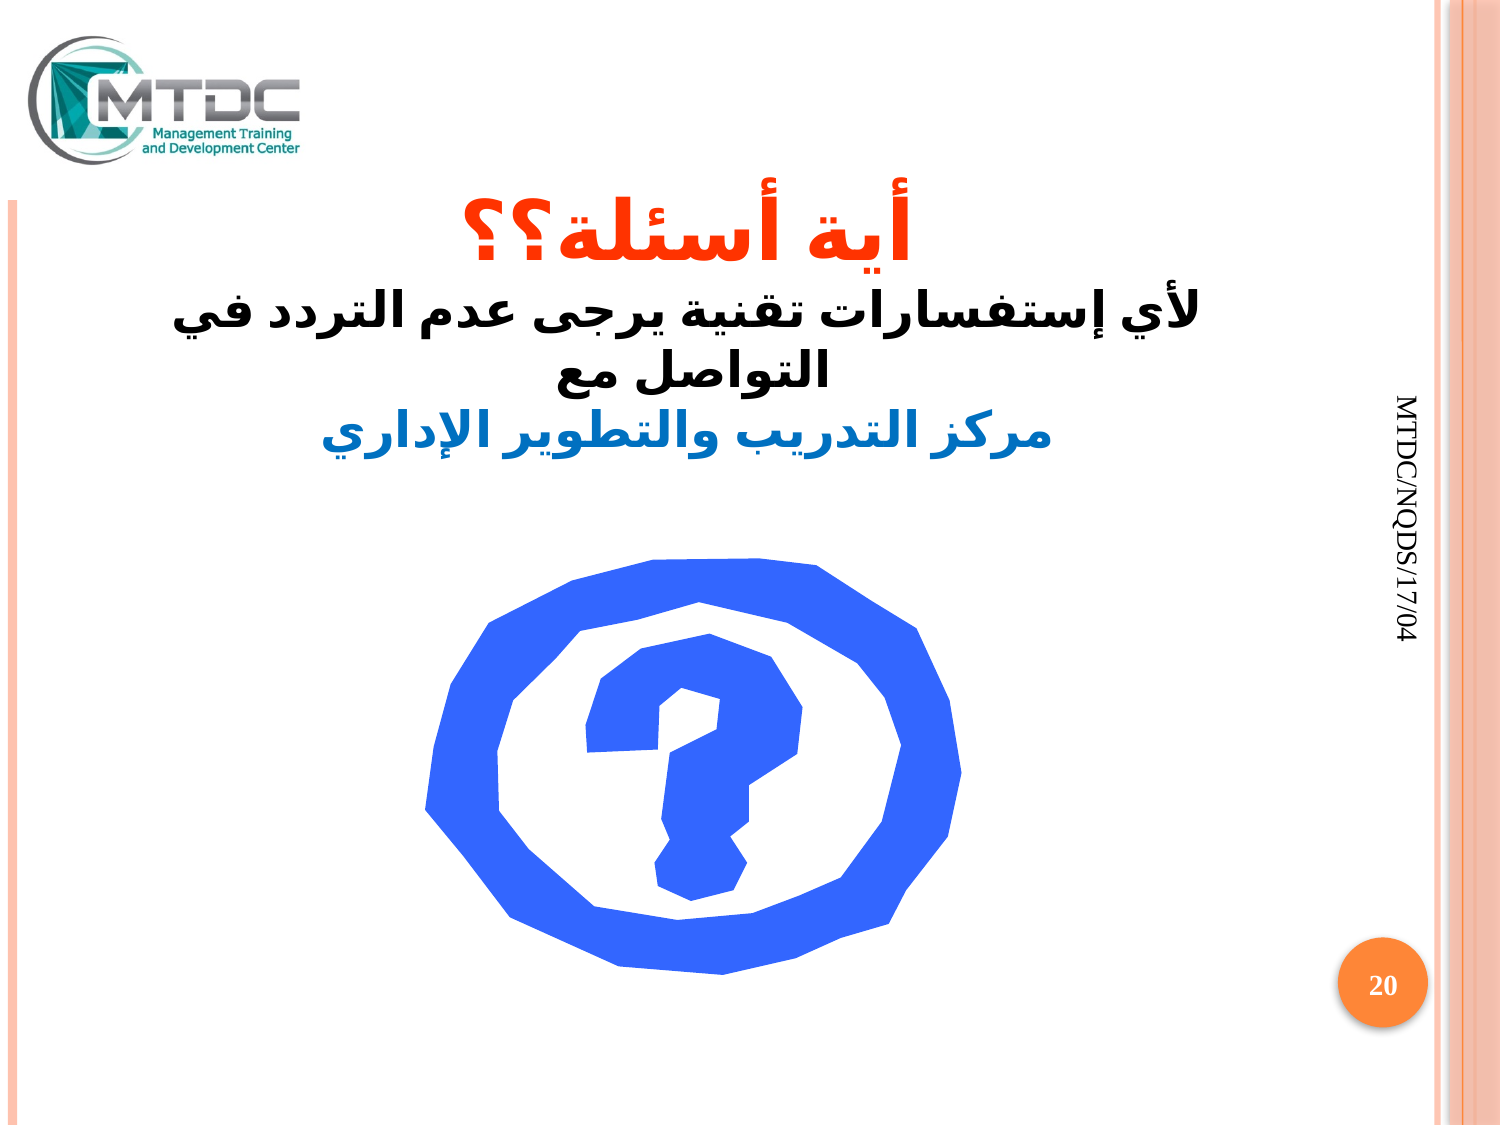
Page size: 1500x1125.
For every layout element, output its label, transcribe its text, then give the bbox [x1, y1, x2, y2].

title أية أسئلة؟؟ لأي إستفسارات تقنية يرجى عدم التردد في التواصل مع مركز التدريب والتطوير الإداري [75, 45, 1300, 525]
slide_number 20 [1333, 940, 1434, 1027]
picture [0, 0, 325, 200]
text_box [424, 557, 963, 976]
footer MTDC/NQDS/17/04 [1379, 380, 1440, 906]
